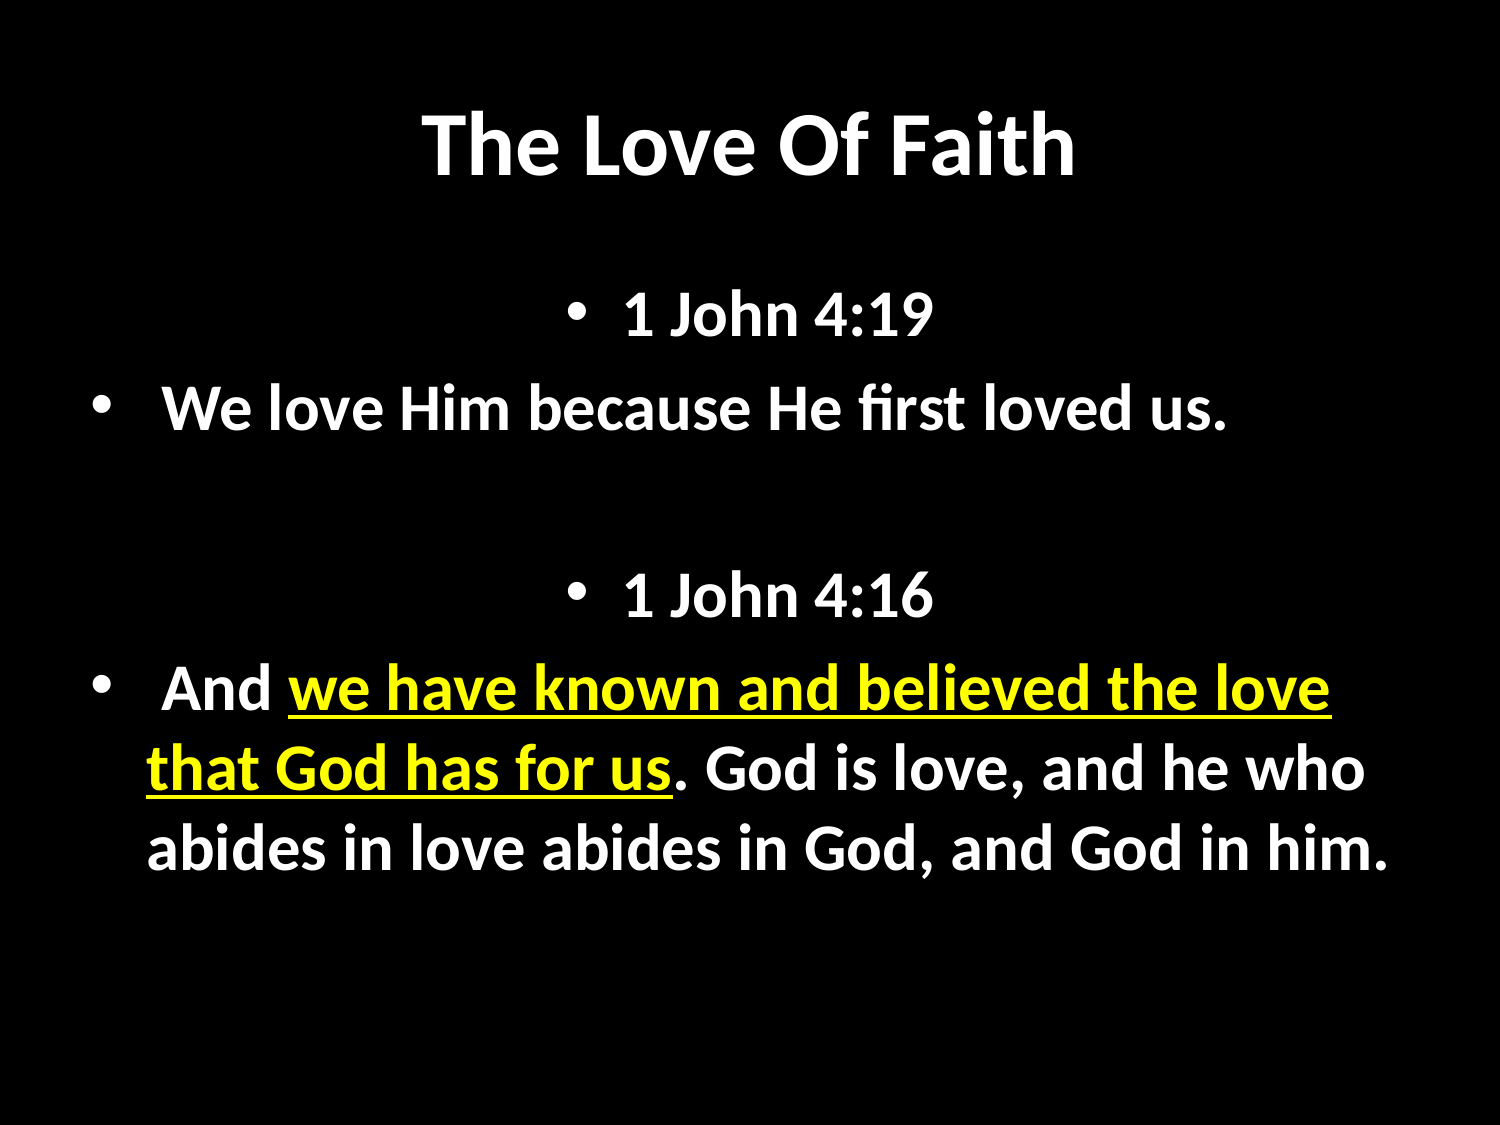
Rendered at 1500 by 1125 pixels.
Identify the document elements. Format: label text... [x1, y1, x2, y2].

list 1 John 4:19 We love Him because He first loved us. 1 John 4:16 And we have known and believed the love that God has for us. God is love, and he who abides in love abides in God, and God in him. [75, 262, 1425, 1005]
title The Love Of Faith [75, 45, 1425, 233]
